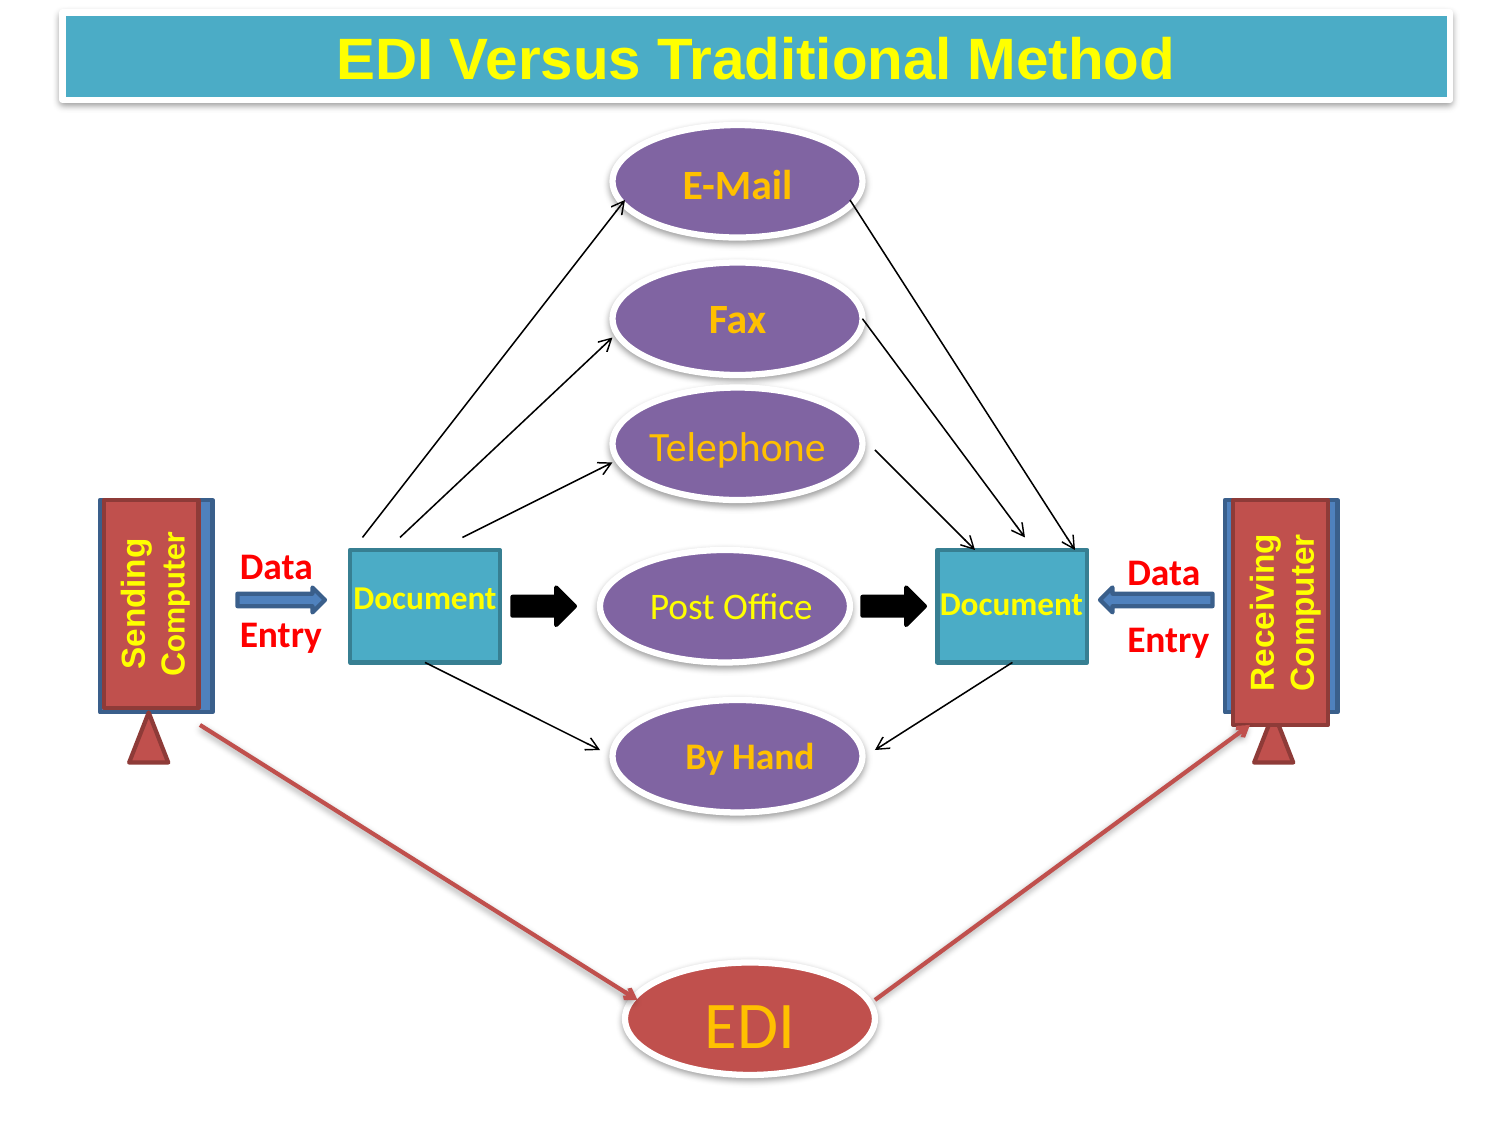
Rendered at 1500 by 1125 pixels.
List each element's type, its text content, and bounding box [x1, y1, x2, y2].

title EDI Versus Traditional Method [59, 9, 1453, 103]
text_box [103, 124, 1338, 1076]
